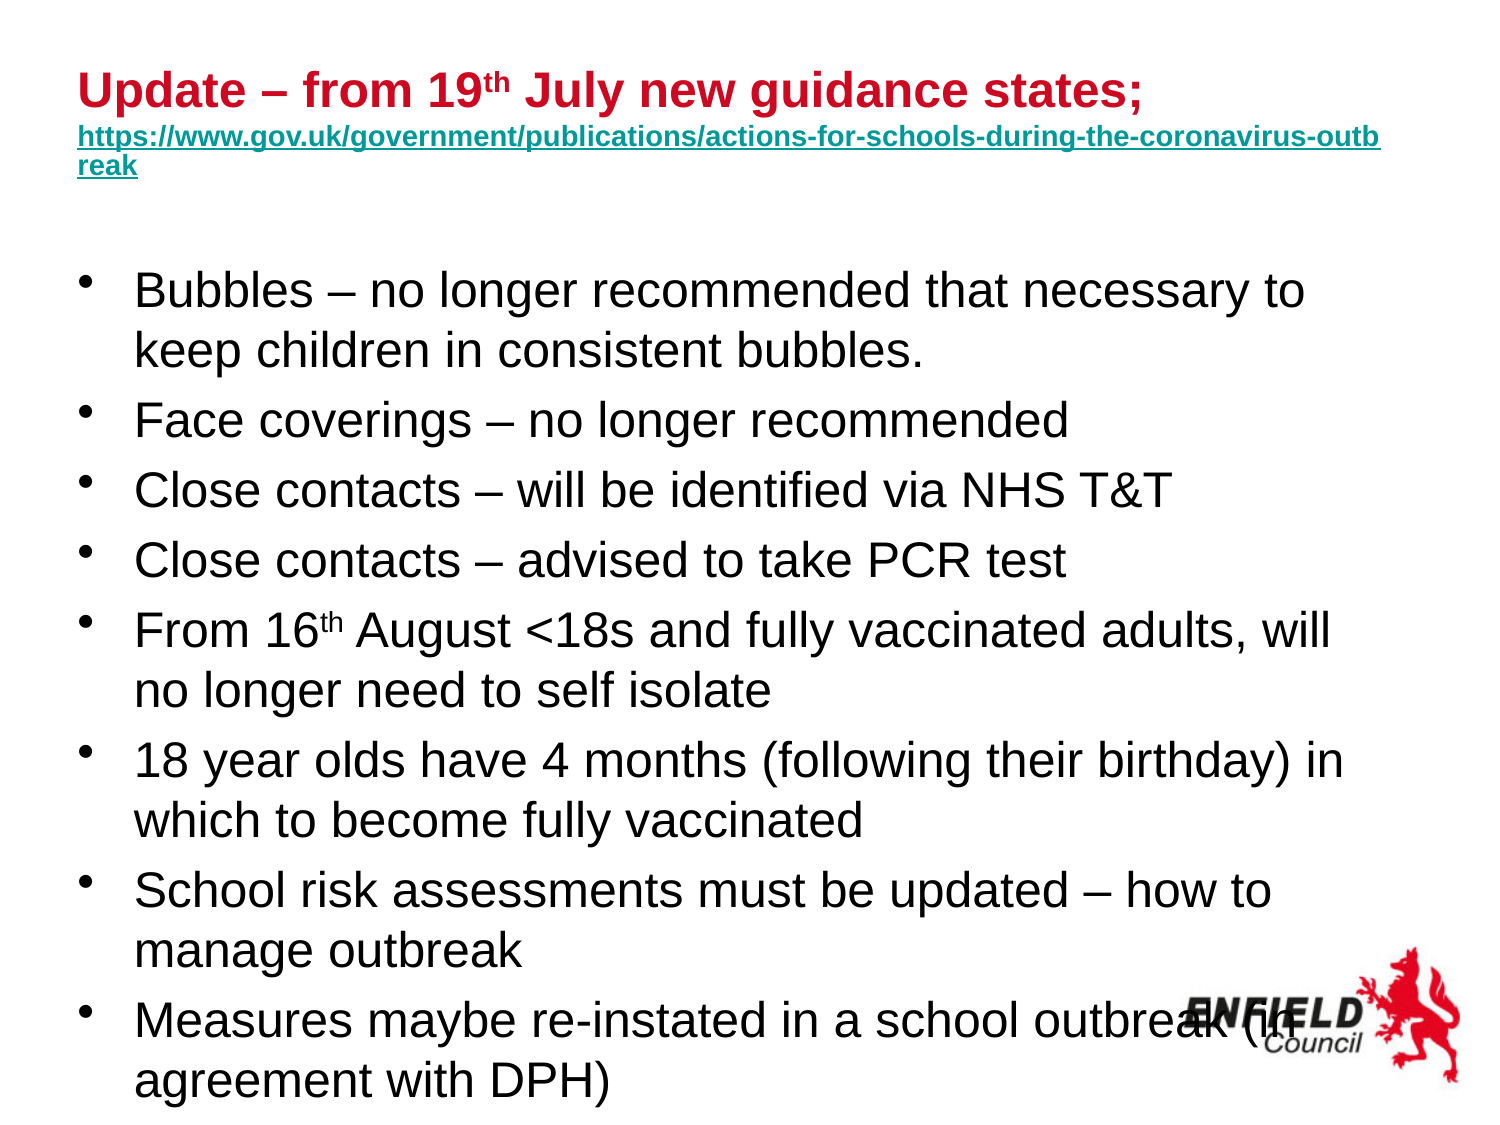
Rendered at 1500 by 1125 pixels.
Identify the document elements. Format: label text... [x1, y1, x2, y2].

list Bubbles – no longer recommended that necessary to keep children in consistent bubbles. Face coverings – no longer recommended Close contacts – will be identified via NHS T&T Close contacts – advised to take PCR test From 16th August <18s and fully vaccinated adults, will no longer need to self isolate 18 year olds have 4 months (following their birthday) in which to become fully vaccinated School risk assessments must be updated – how to manage outbreak Measures maybe re-instated in a school outbreak (in agreement with DPH) [62, 249, 1400, 938]
picture [1149, 924, 1500, 1118]
title Update – from 19th July new guidance states; https://www.gov.uk/government/publications/actions-for-schools-during-the-coronavirus-outbreak [62, 50, 1400, 232]
